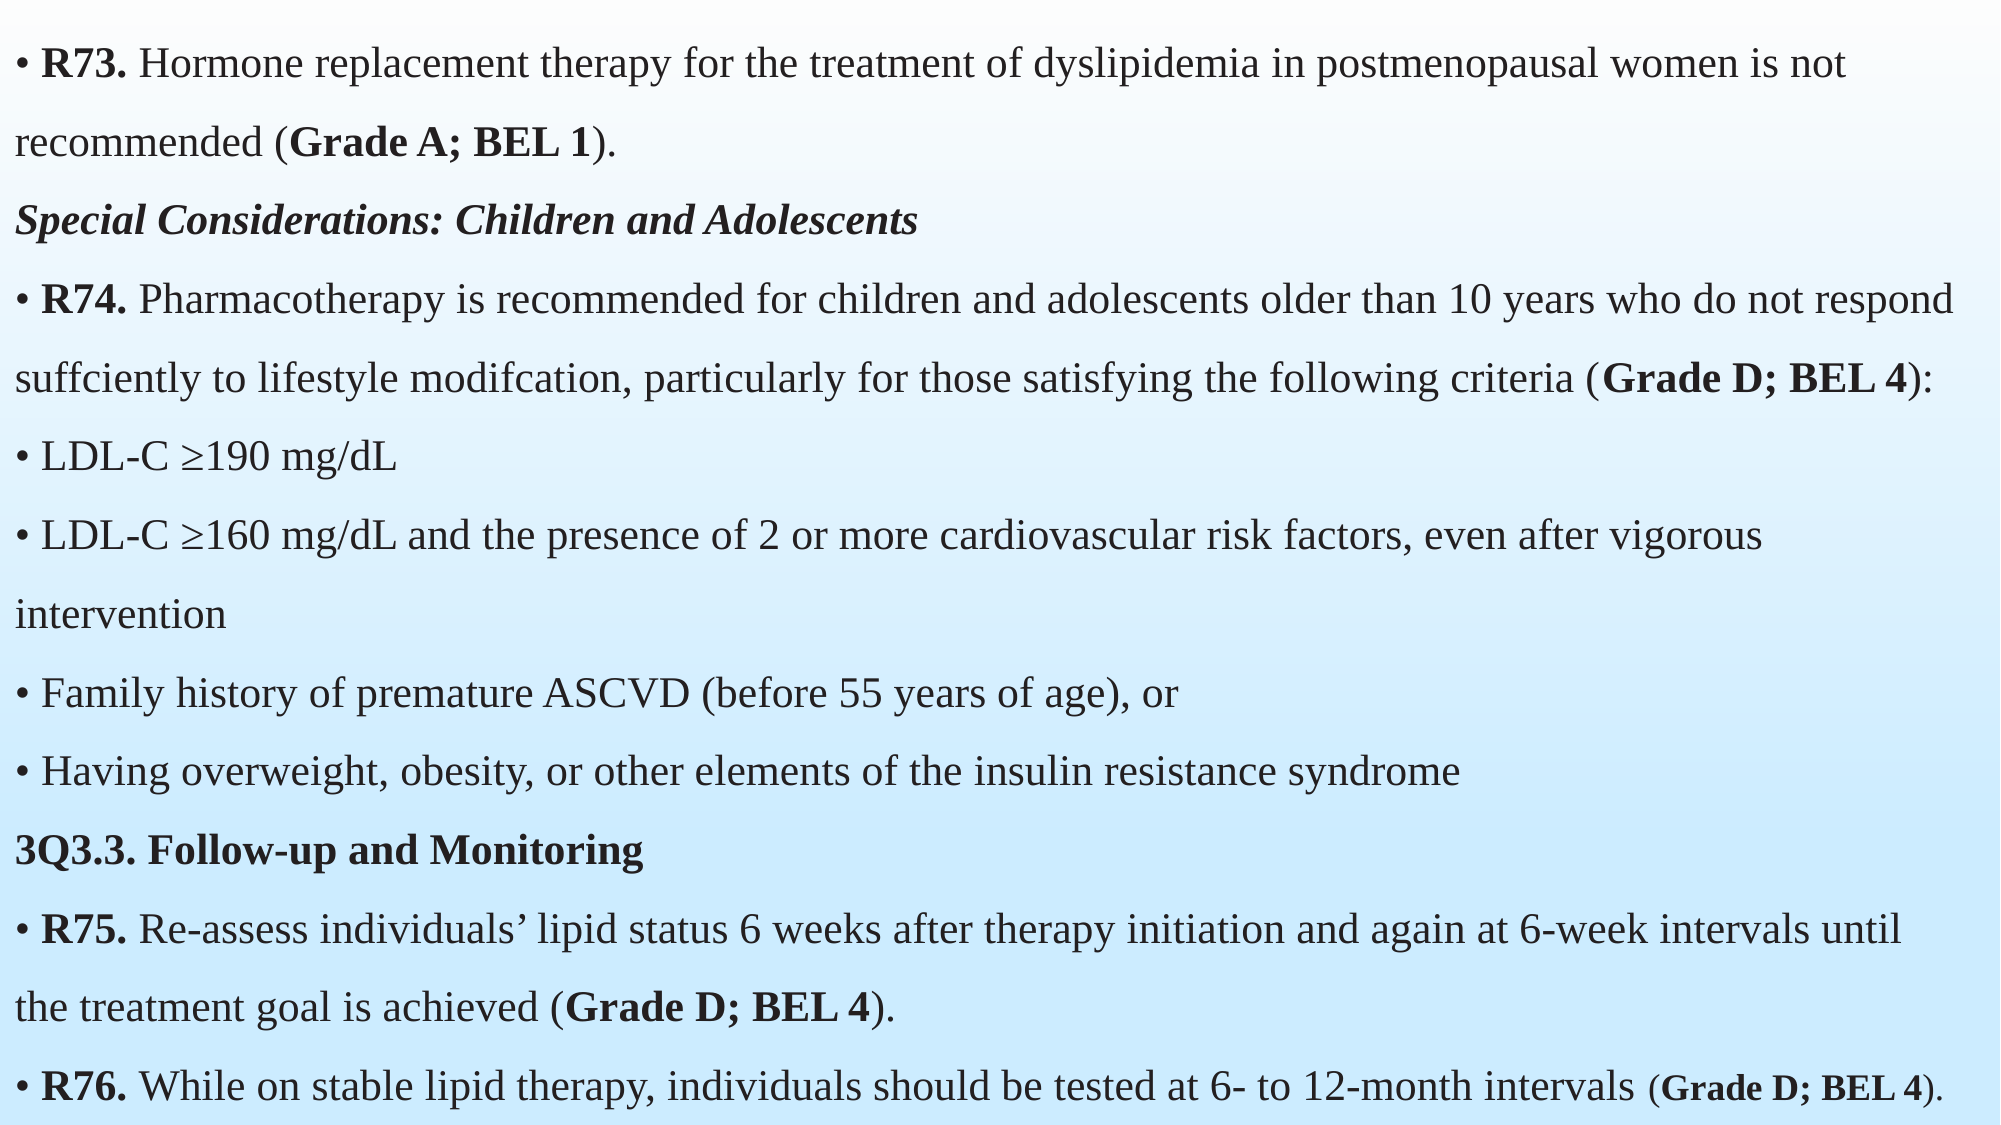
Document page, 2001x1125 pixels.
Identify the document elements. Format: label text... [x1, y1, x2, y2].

text_box • R73. Hormone replacement therapy for the treatment of dyslipidemia in postmenopausal women is not recommended (Grade A; BEL 1). Special Considerations: Children and Adolescents • R74. Pharmacotherapy is recommended for children and adolescents older than 10 years who do not respond suffciently to lifestyle modifcation, particularly for those satisfying the following criteria (Grade D; BEL 4): • LDL-C ≥190 mg/dL • LDL-C ≥160 mg/dL and the presence of 2 or more cardiovascular risk factors, even after vigorous intervention • Family history of premature ASCVD (before 55 years of age), or • Having overweight, obesity, or other elements of the insulin resistance syndrome 3Q3.3. Follow-up and Monitoring • R75. Re-assess individuals’ lipid status 6 weeks after therapy initiation and again at 6-week intervals until the treatment goal is achieved (Grade D; BEL 4). • R76. While on stable lipid therapy, individuals should be tested at 6- to 12-month intervals (Grade D; BEL 4). [0, 0, 1977, 1117]
